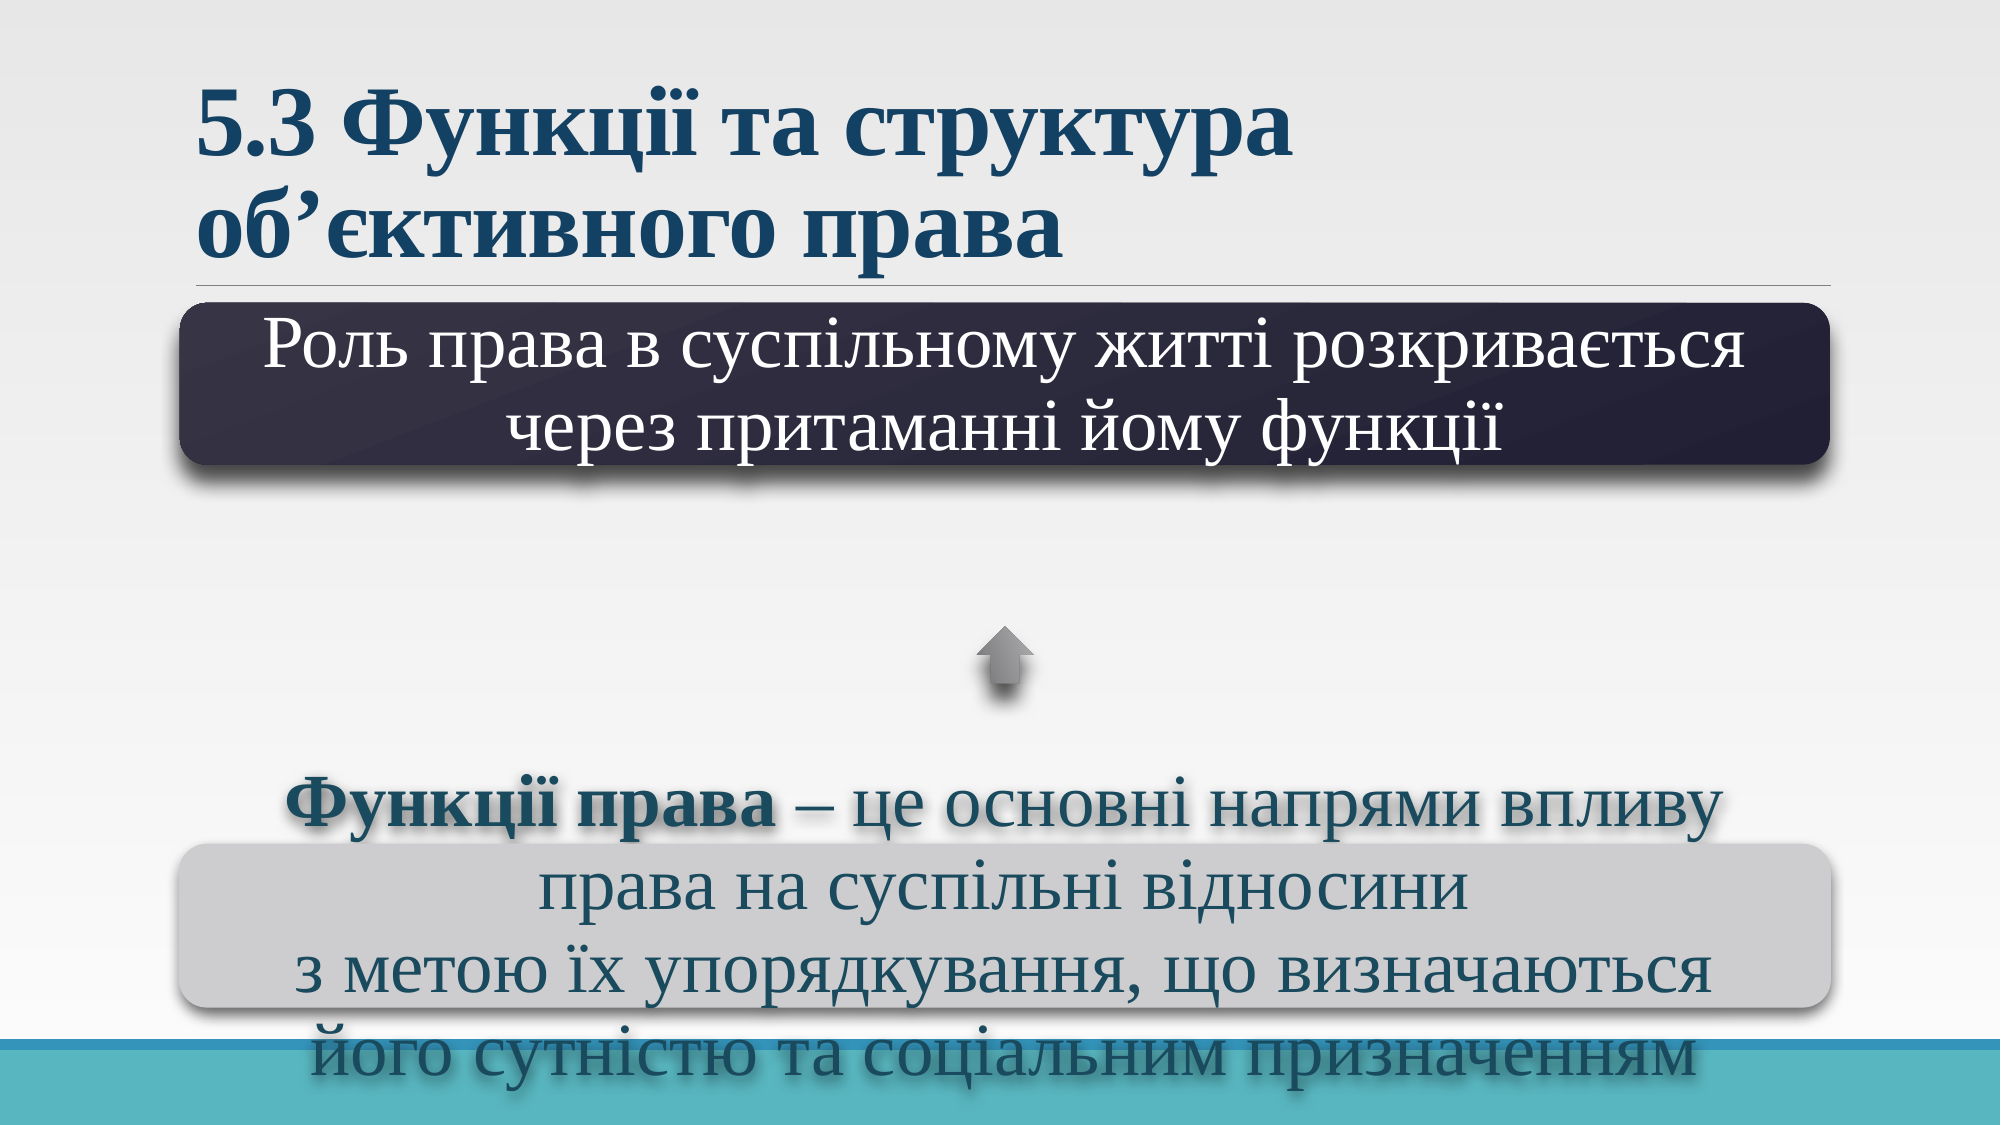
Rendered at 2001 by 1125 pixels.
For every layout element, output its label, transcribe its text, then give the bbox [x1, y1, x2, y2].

title 5.3 Функції та структура об’єктивного права [180, 47, 1830, 285]
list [179, 302, 1831, 1008]
